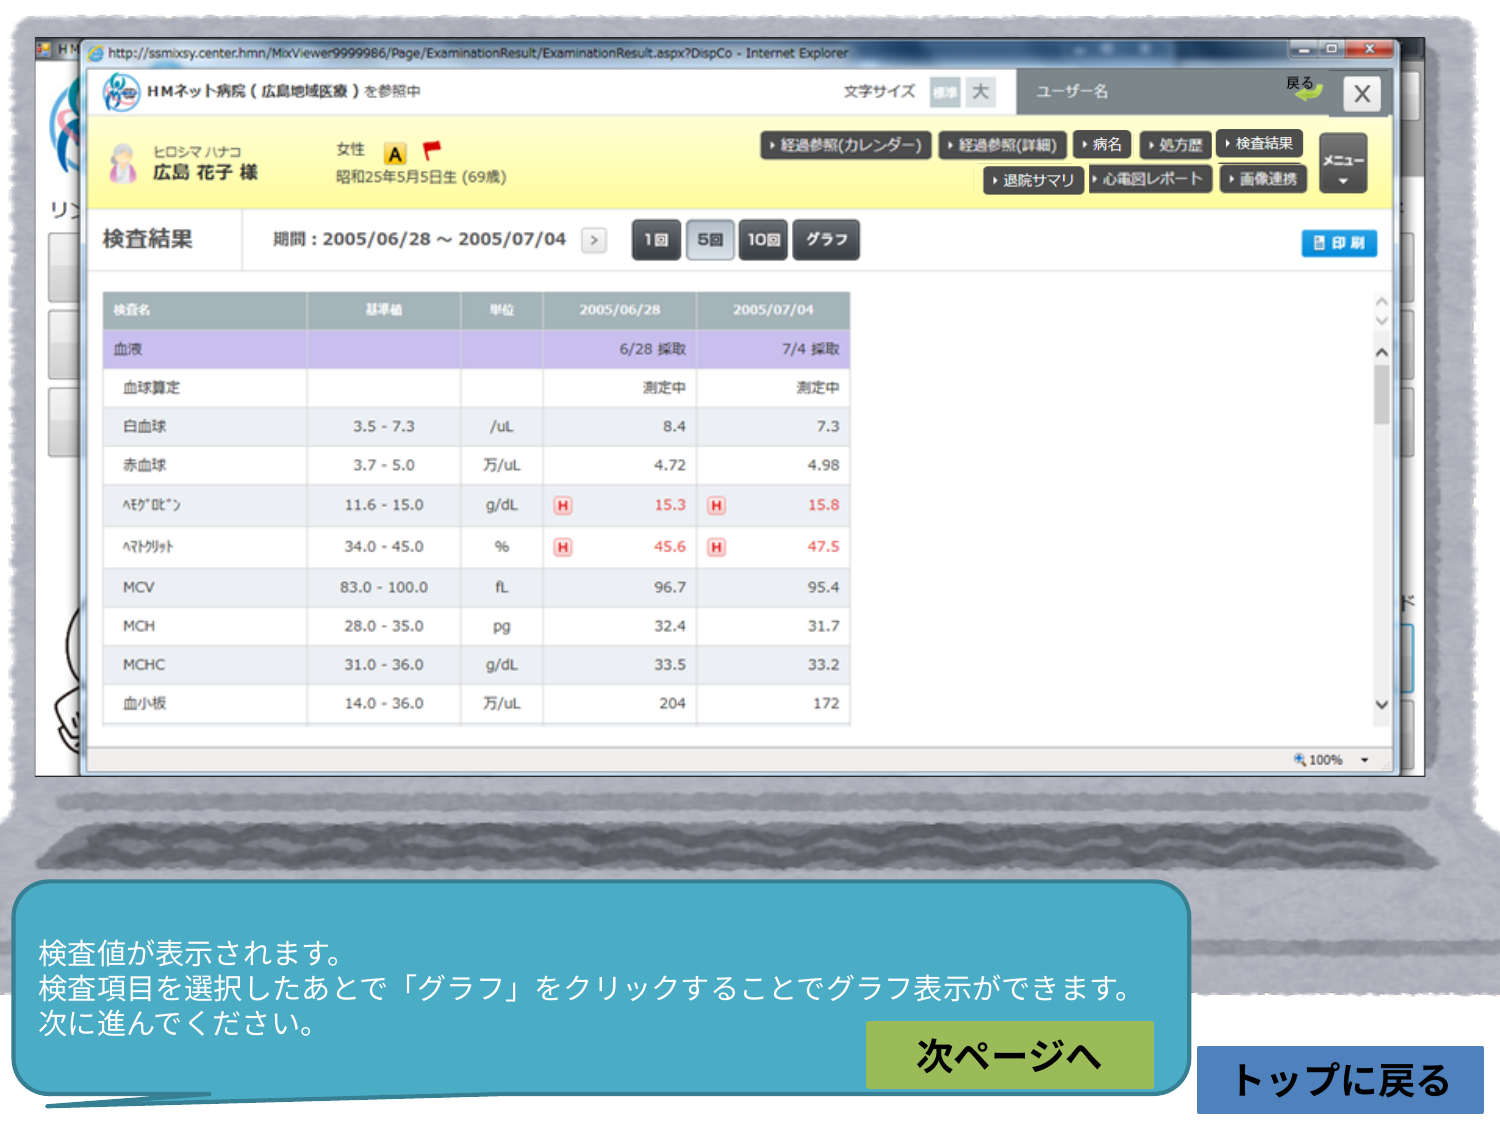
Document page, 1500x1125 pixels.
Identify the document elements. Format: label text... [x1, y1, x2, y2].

text_box トップに戻る [1197, 1056, 1484, 1114]
text_box 次ページへ [866, 1056, 1154, 1089]
picture [0, 0, 1500, 1047]
text_box 検査値が表示されます。 検査項目を選択したあとで「グラフ」をクリックすることでグラフ表示ができます。 次に進んでください。 [11, 1056, 1192, 1109]
